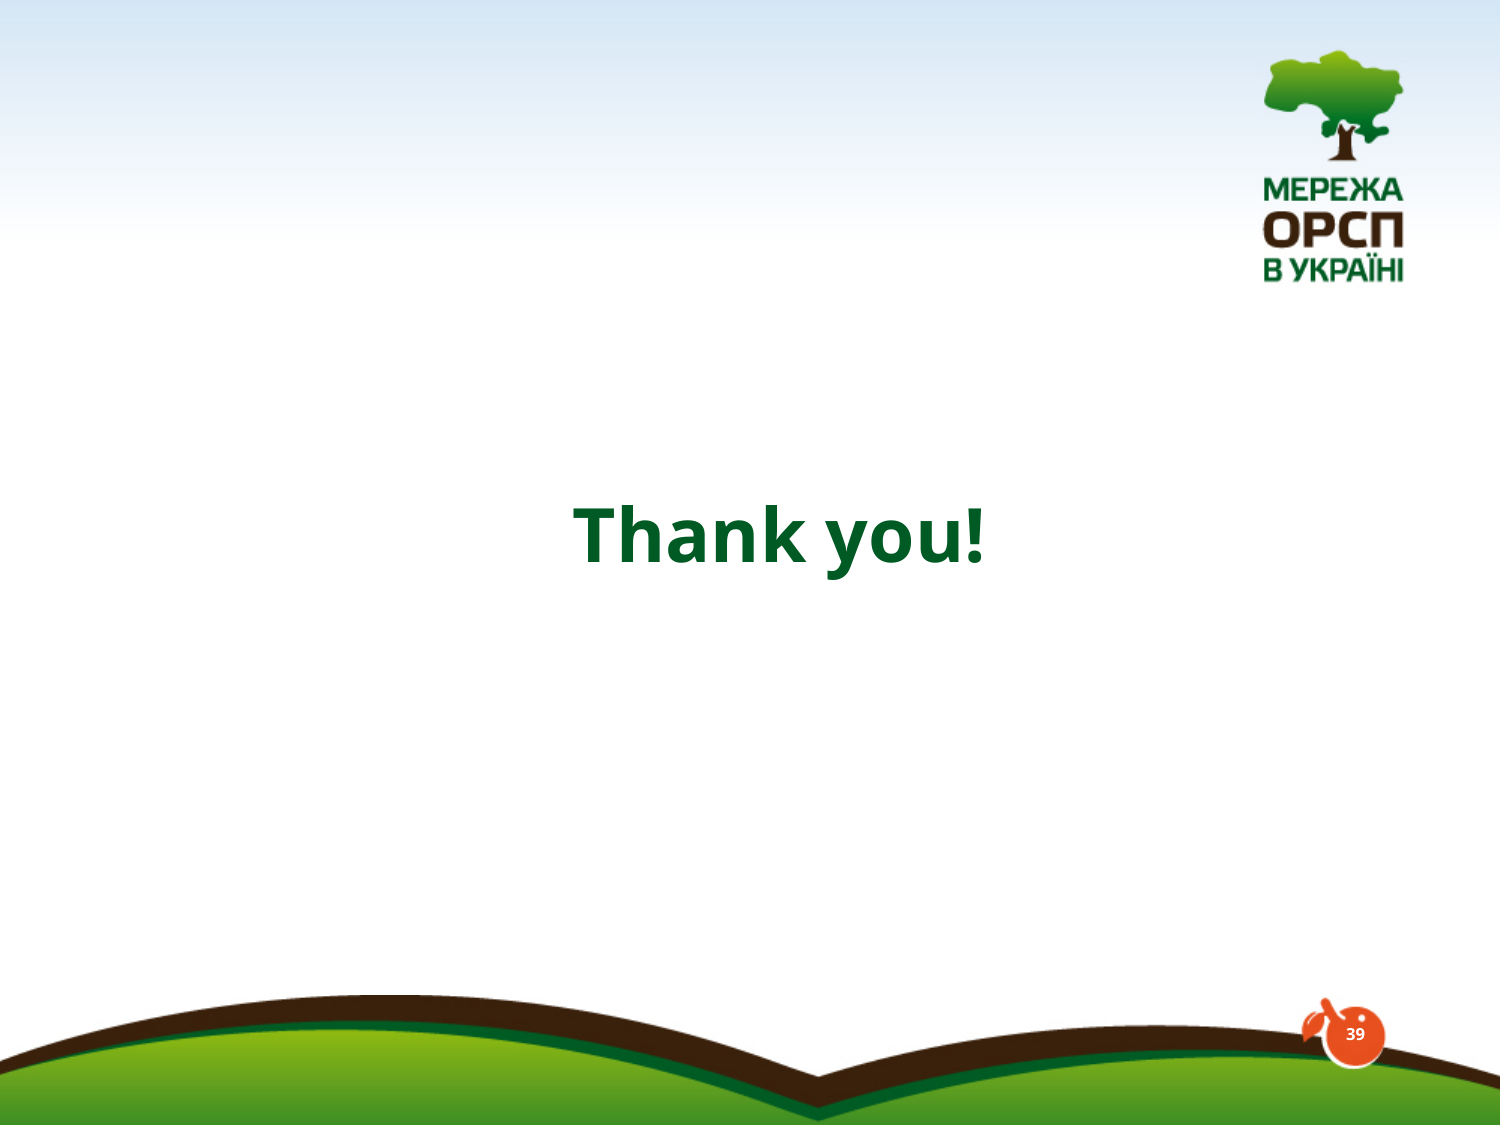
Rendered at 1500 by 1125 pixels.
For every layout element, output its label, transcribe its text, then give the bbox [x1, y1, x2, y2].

slide_number 39 [1320, 1005, 1391, 1066]
picture [0, 995, 1500, 1125]
picture [0, 0, 1500, 302]
title Thank you! [242, 479, 1317, 646]
